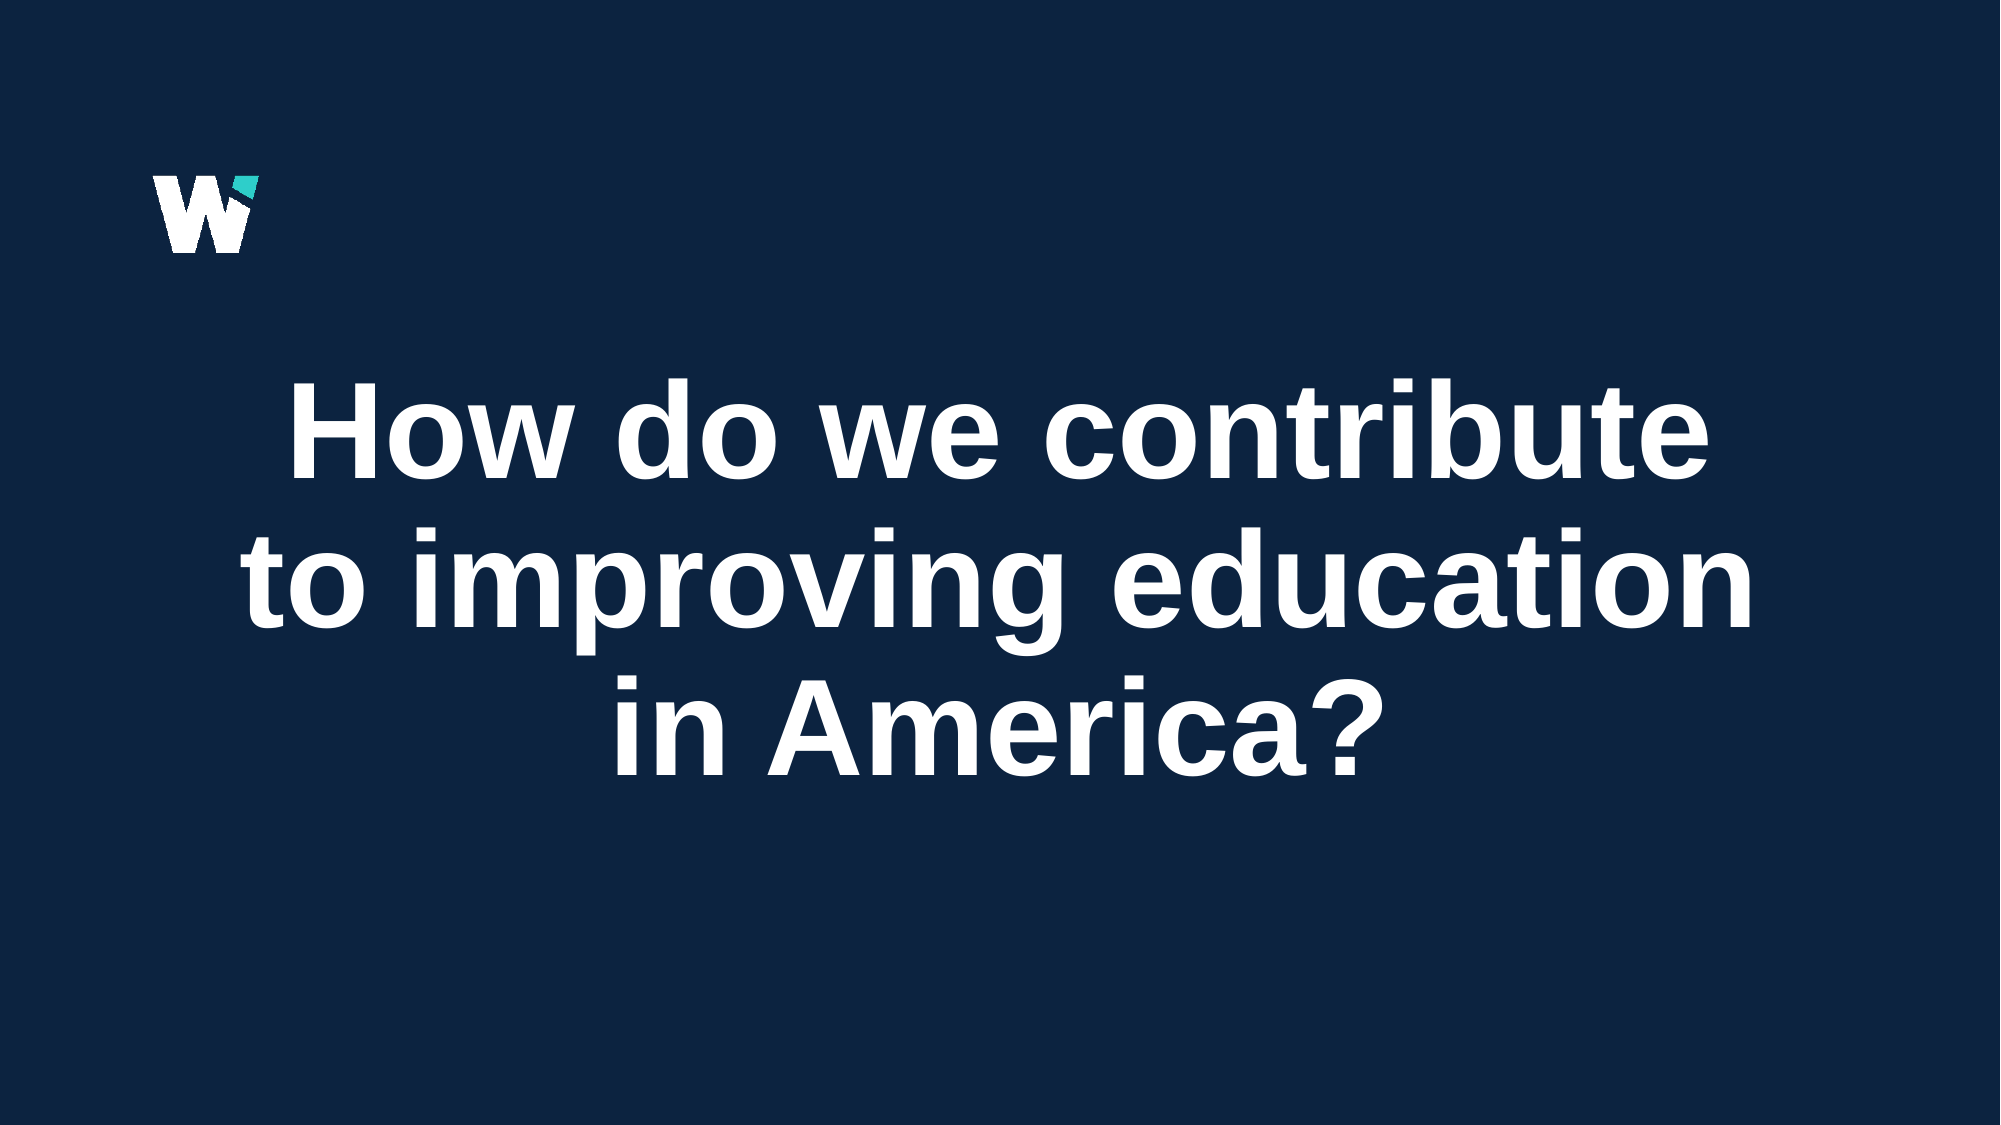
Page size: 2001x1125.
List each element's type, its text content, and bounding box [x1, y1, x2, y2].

text_box How do we contribute to improving education in America? [198, 352, 1802, 813]
picture [113, 136, 298, 292]
text_box [59, 121, 374, 311]
